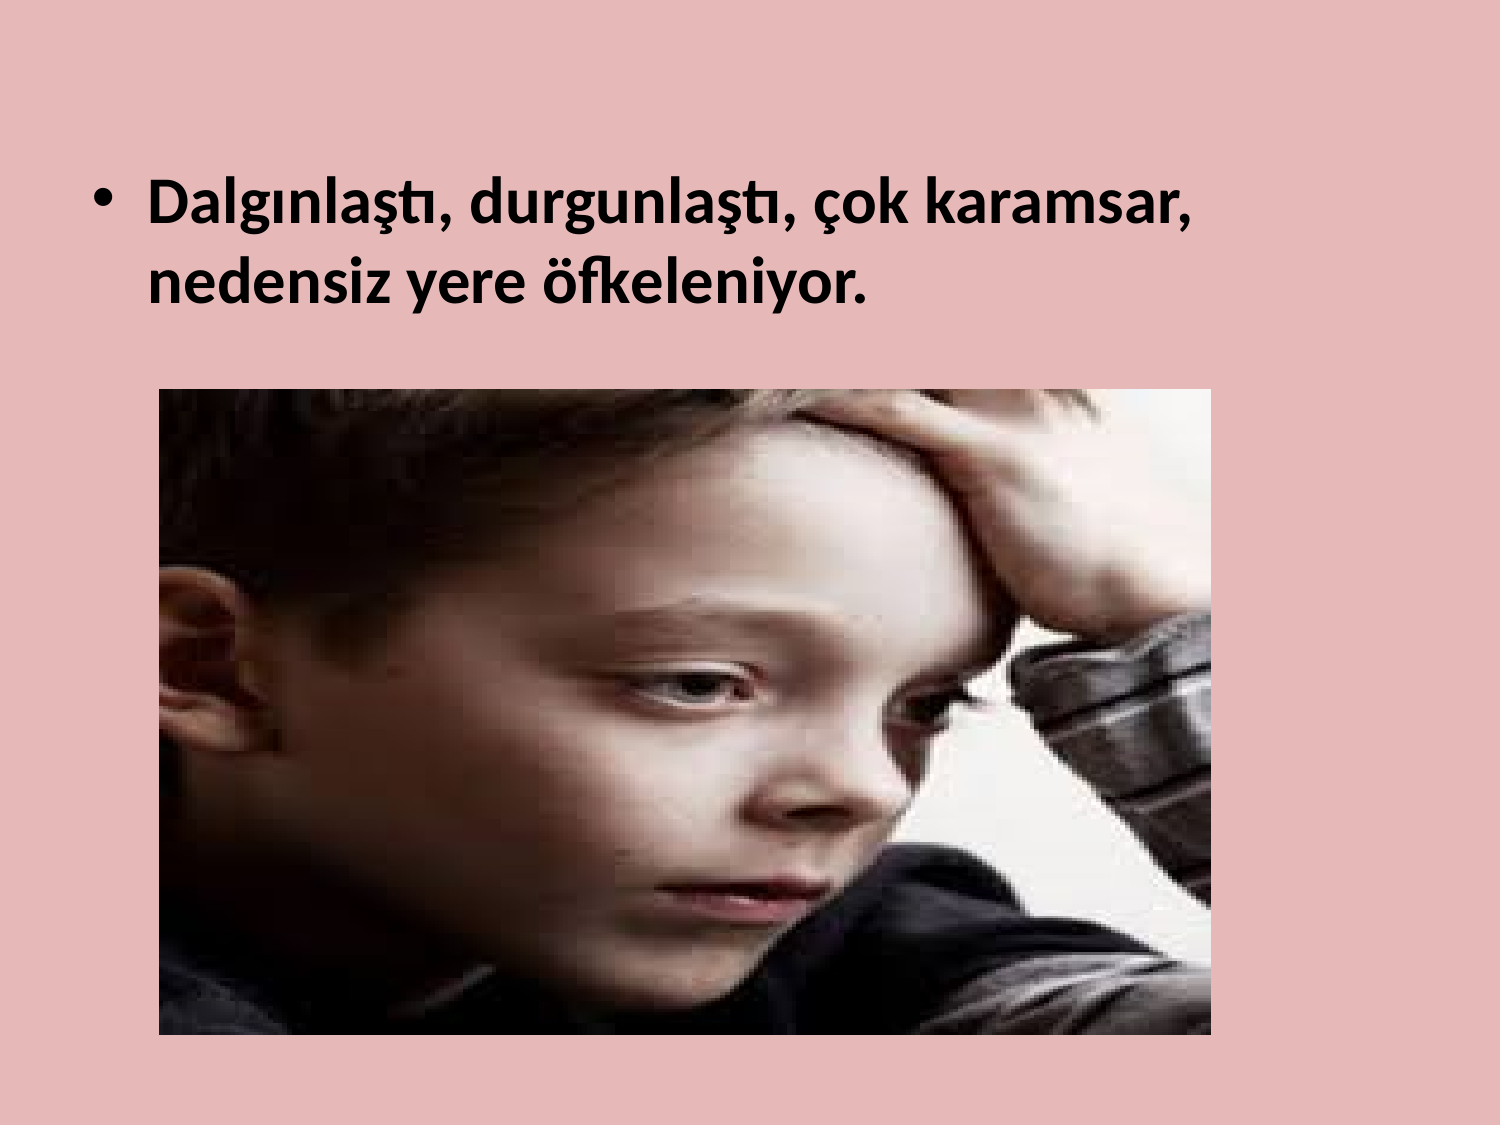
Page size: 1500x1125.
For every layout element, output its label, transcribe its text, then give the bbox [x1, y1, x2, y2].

list Dalgınlaştı, durgunlaştı, çok karamsar, nedensiz yere öfkeleniyor. [76, 149, 1427, 409]
picture [159, 389, 1211, 1036]
